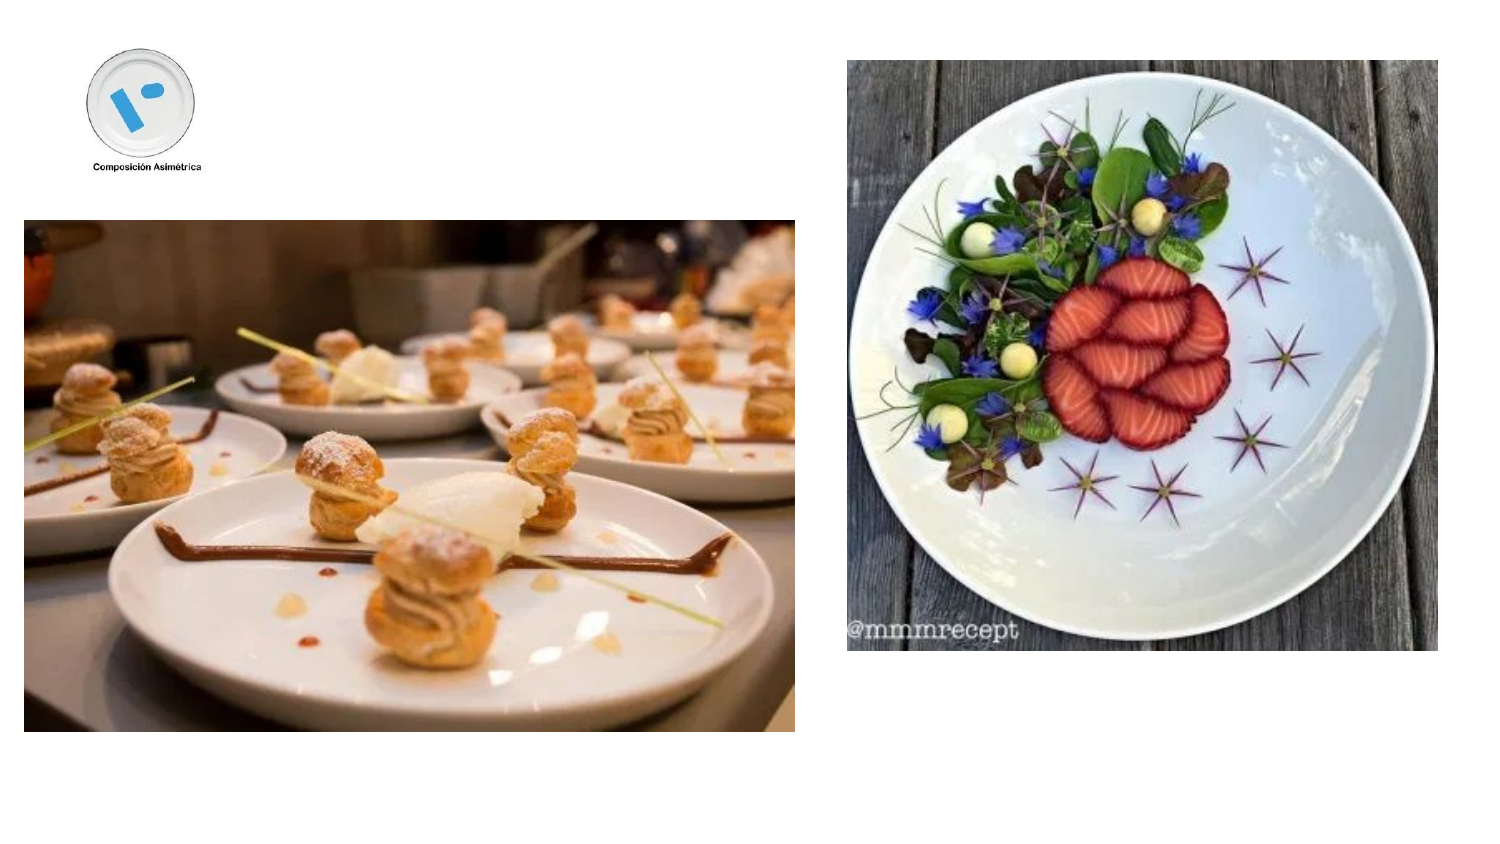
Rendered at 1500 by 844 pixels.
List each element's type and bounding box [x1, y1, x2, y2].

picture [847, 60, 1438, 651]
picture [24, 219, 795, 733]
picture [83, 48, 207, 174]
